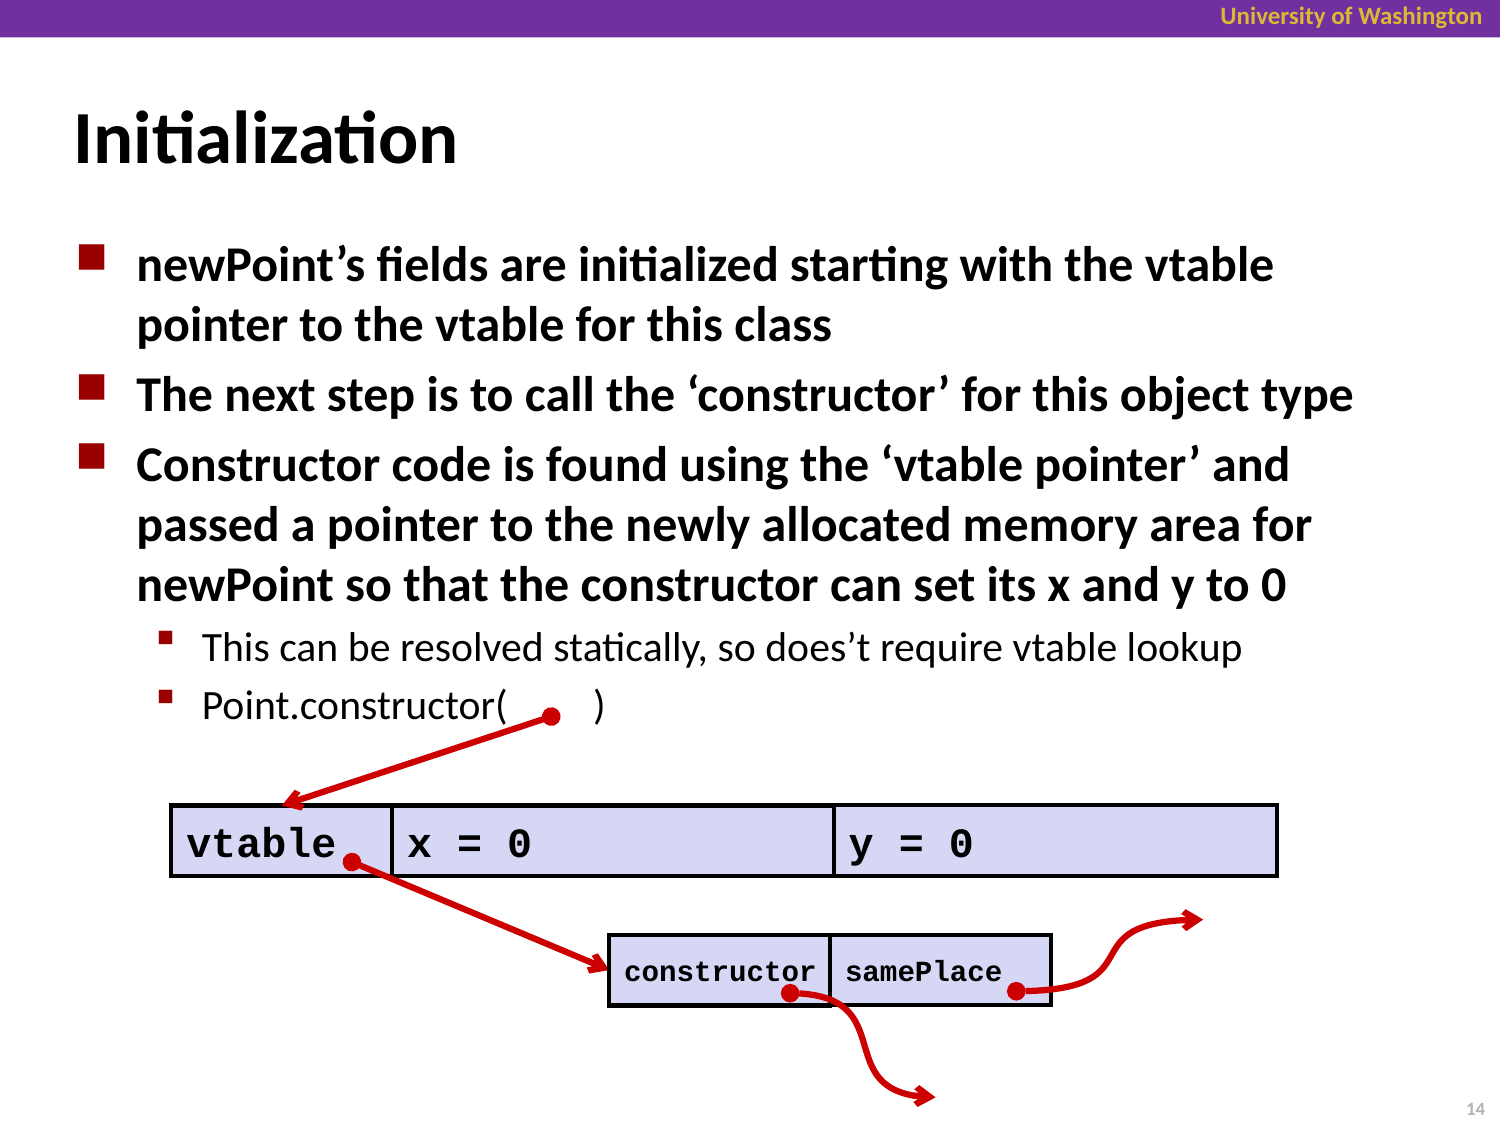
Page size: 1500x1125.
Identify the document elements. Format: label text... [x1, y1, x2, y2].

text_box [351, 861, 610, 971]
slide_number 14 [1400, 1077, 1500, 1125]
list newPoint’s fields are initialized starting with the vtable pointer to the vtable for this class The next step is to call the ‘constructor’ for this object type Constructor code is found using the ‘vtable pointer’ and passed a pointer to the newly allocated memory area for newPoint so that the constructor can set its x and y to 0 This can be resolved statically, so does’t require vtable lookup Point.constructor( ) [64, 223, 1438, 1040]
text_box samePlace [830, 934, 1051, 1006]
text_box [789, 992, 936, 1098]
title Initialization [58, 71, 1438, 197]
text_box x = 0 [393, 805, 833, 877]
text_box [281, 716, 552, 806]
text_box vtable [171, 805, 393, 877]
text_box y = 0 [833, 805, 1277, 877]
text_box constructor [609, 934, 830, 1006]
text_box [1016, 919, 1204, 992]
